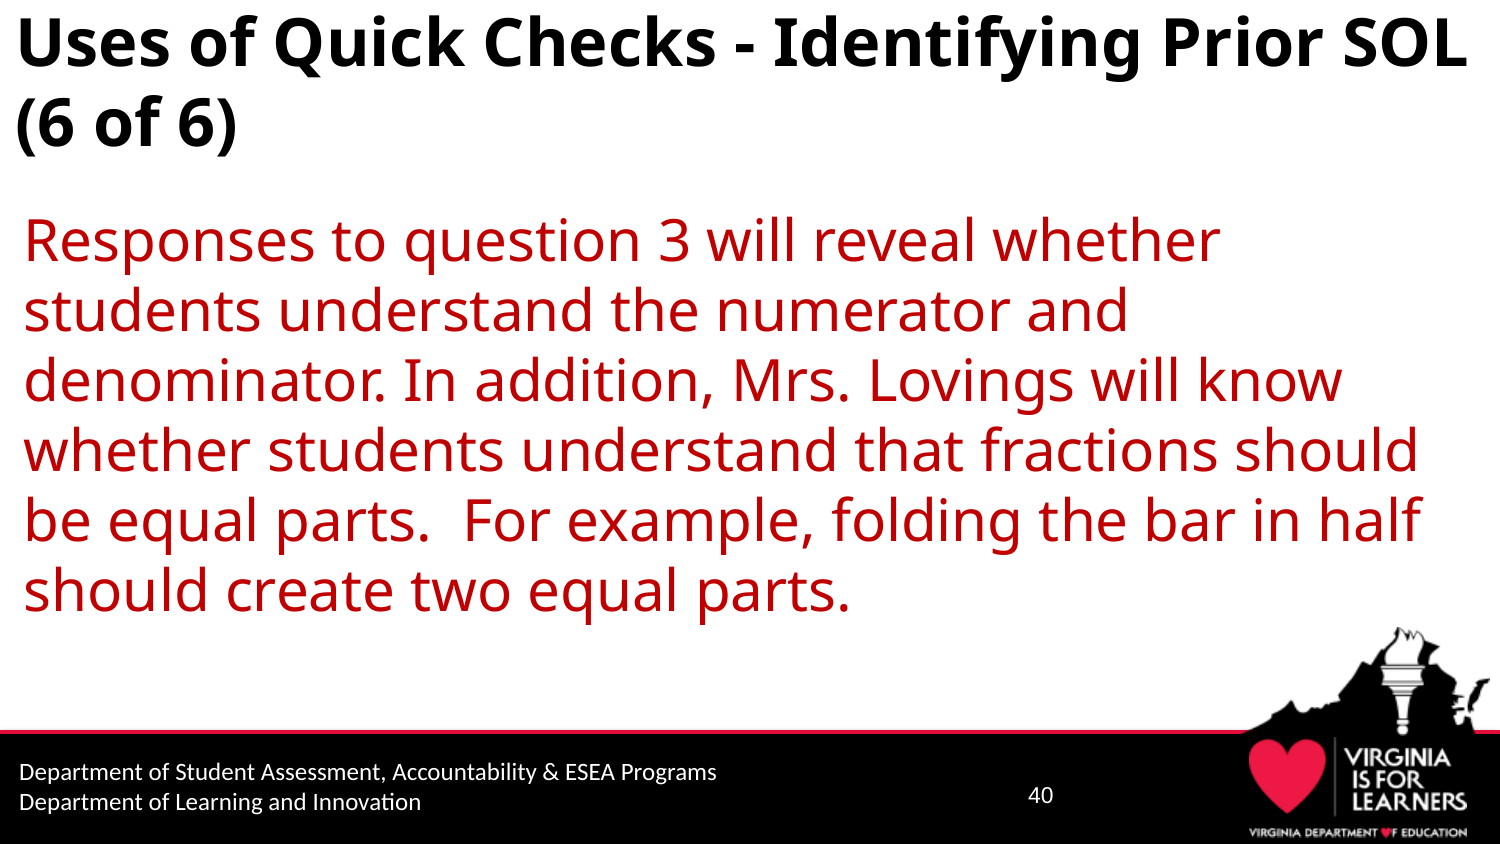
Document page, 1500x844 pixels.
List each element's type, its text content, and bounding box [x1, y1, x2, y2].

picture [1240, 627, 1490, 736]
text_box Responses to question 3 will reveal whether students understand the numerator and denominator. In addition, Mrs. Lovings will know whether students understand that fractions should be equal parts. For example, folding the bar in half should create two equal parts. [8, 188, 1483, 509]
title Uses of Quick Checks - Identifying Prior SOL (6 of 6) [0, 0, 1500, 159]
text_box 40 [1013, 772, 1071, 815]
picture [1249, 737, 1467, 838]
